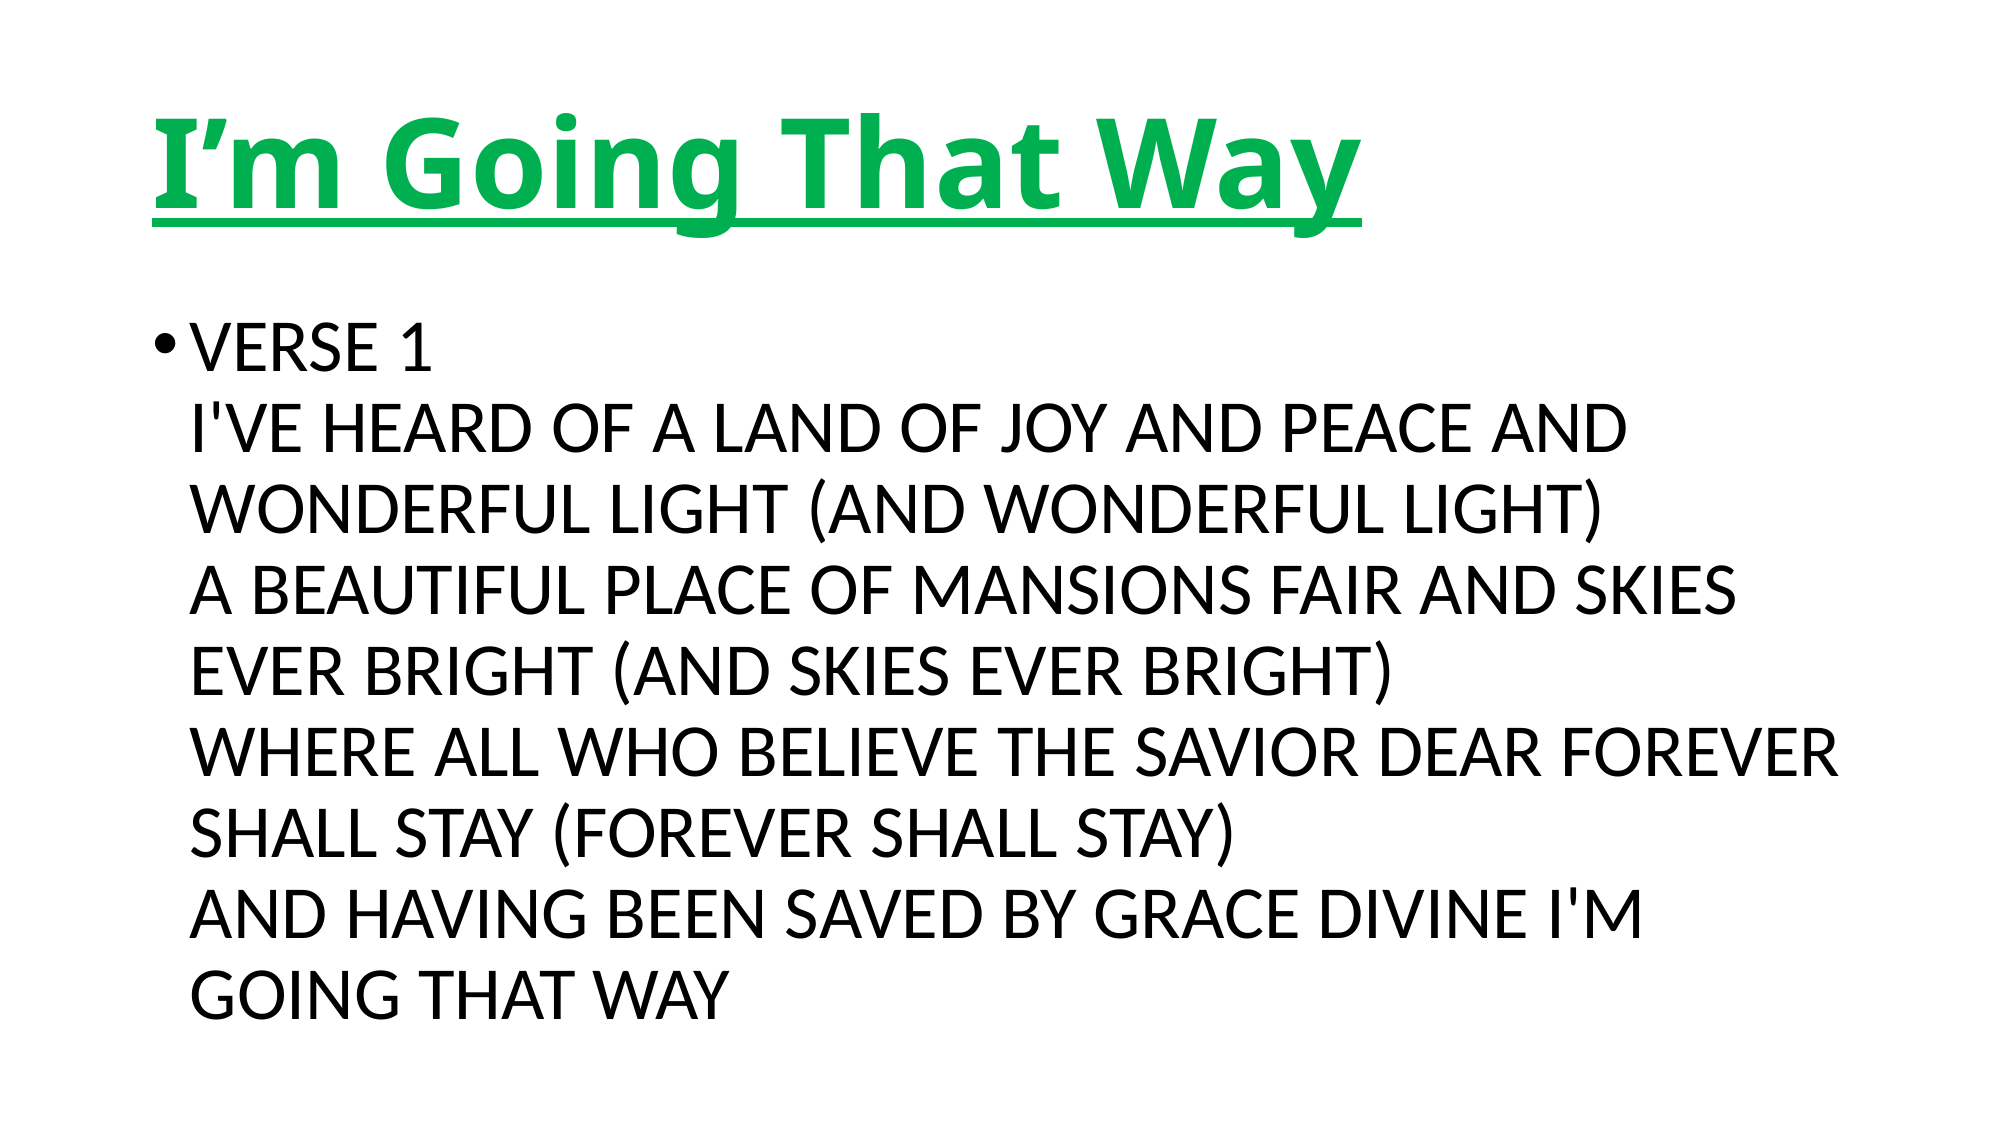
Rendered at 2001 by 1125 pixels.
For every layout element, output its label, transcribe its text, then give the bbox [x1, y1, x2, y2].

title I’m Going That Way [137, 59, 1863, 278]
list VERSE 1 I'VE HEARD OF A LAND OF JOY AND PEACE AND WONDERFUL LIGHT (AND WONDERFUL LIGHT) A BEAUTIFUL PLACE OF MANSIONS FAIR AND SKIES EVER BRIGHT (AND SKIES EVER BRIGHT) WHERE ALL WHO BELIEVE THE SAVIOR DEAR FOREVER SHALL STAY (FOREVER SHALL STAY) AND HAVING BEEN SAVED BY GRACE DIVINE I'M GOING THAT WAY [137, 299, 1863, 1014]
